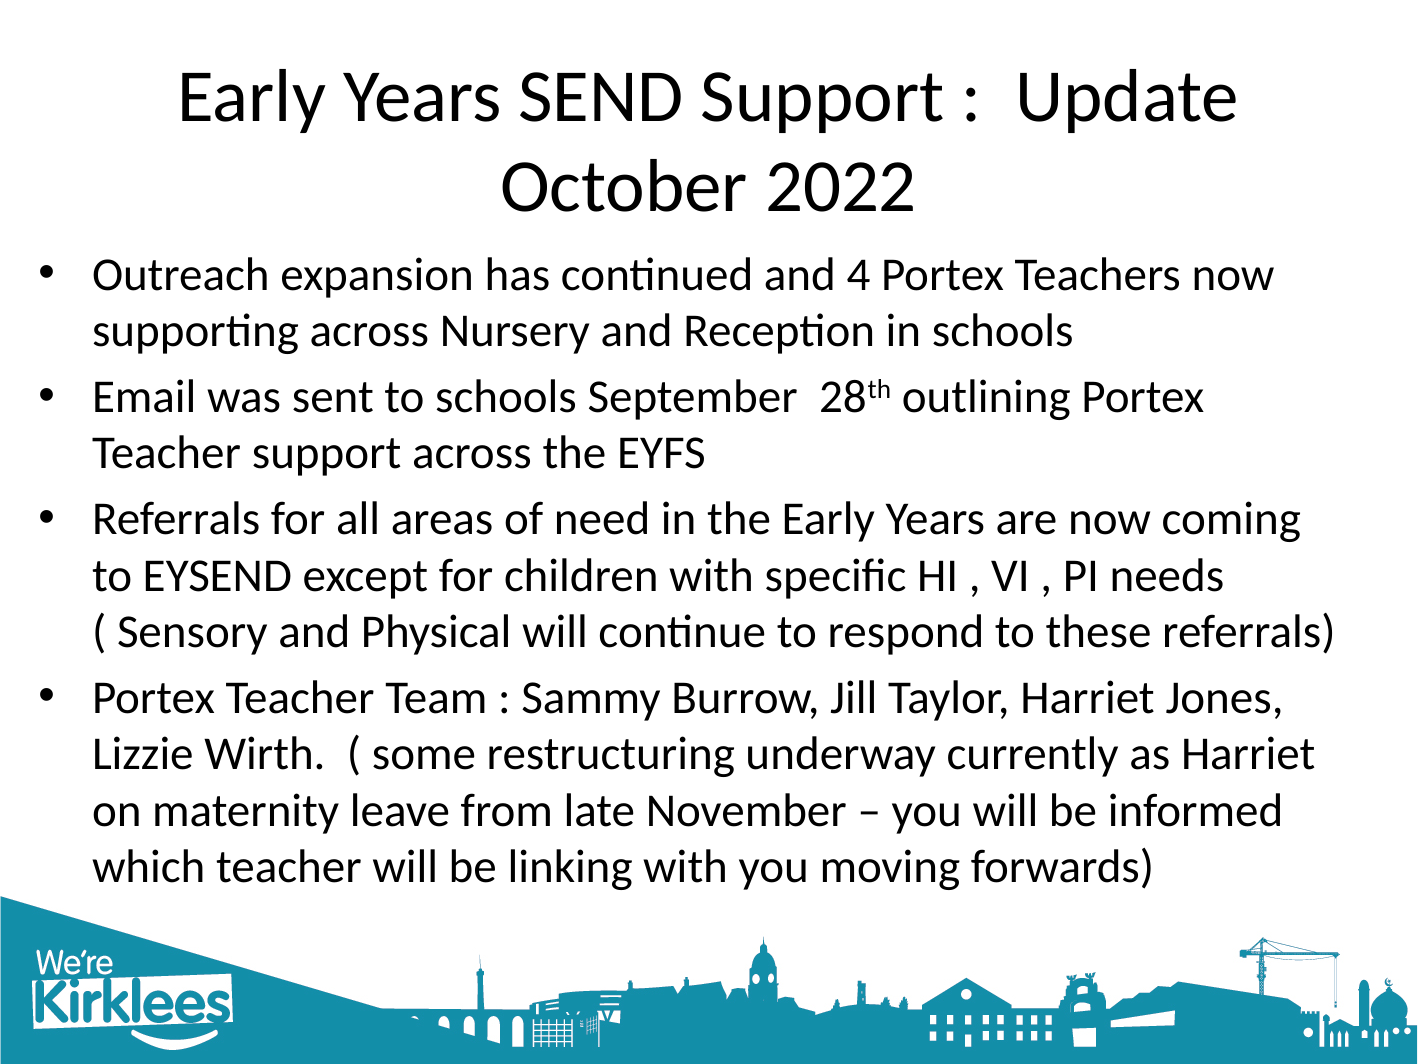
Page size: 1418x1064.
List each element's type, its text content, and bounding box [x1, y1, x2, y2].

picture [0, 3, 1418, 1064]
title Early Years SEND Support : Update October 2022 [70, 38, 1347, 236]
list Outreach expansion has continued and 4 Portex Teachers now supporting across Nursery and Reception in schools Email was sent to schools September 28th outlining Portex Teacher support across the EYFS Referrals for all areas of need in the Early Years are now coming to EYSEND except for children with specific HI , VI , PI needs ( Sensory and Physical will continue to respond to these referrals) Portex Teacher Team : Sammy Burrow, Jill Taylor, Harriet Jones, Lizzie Wirth. ( some restructuring underway currently as Harriet on maternity leave from late November – you will be informed which teacher will be linking with you moving forwards) [23, 236, 1365, 943]
